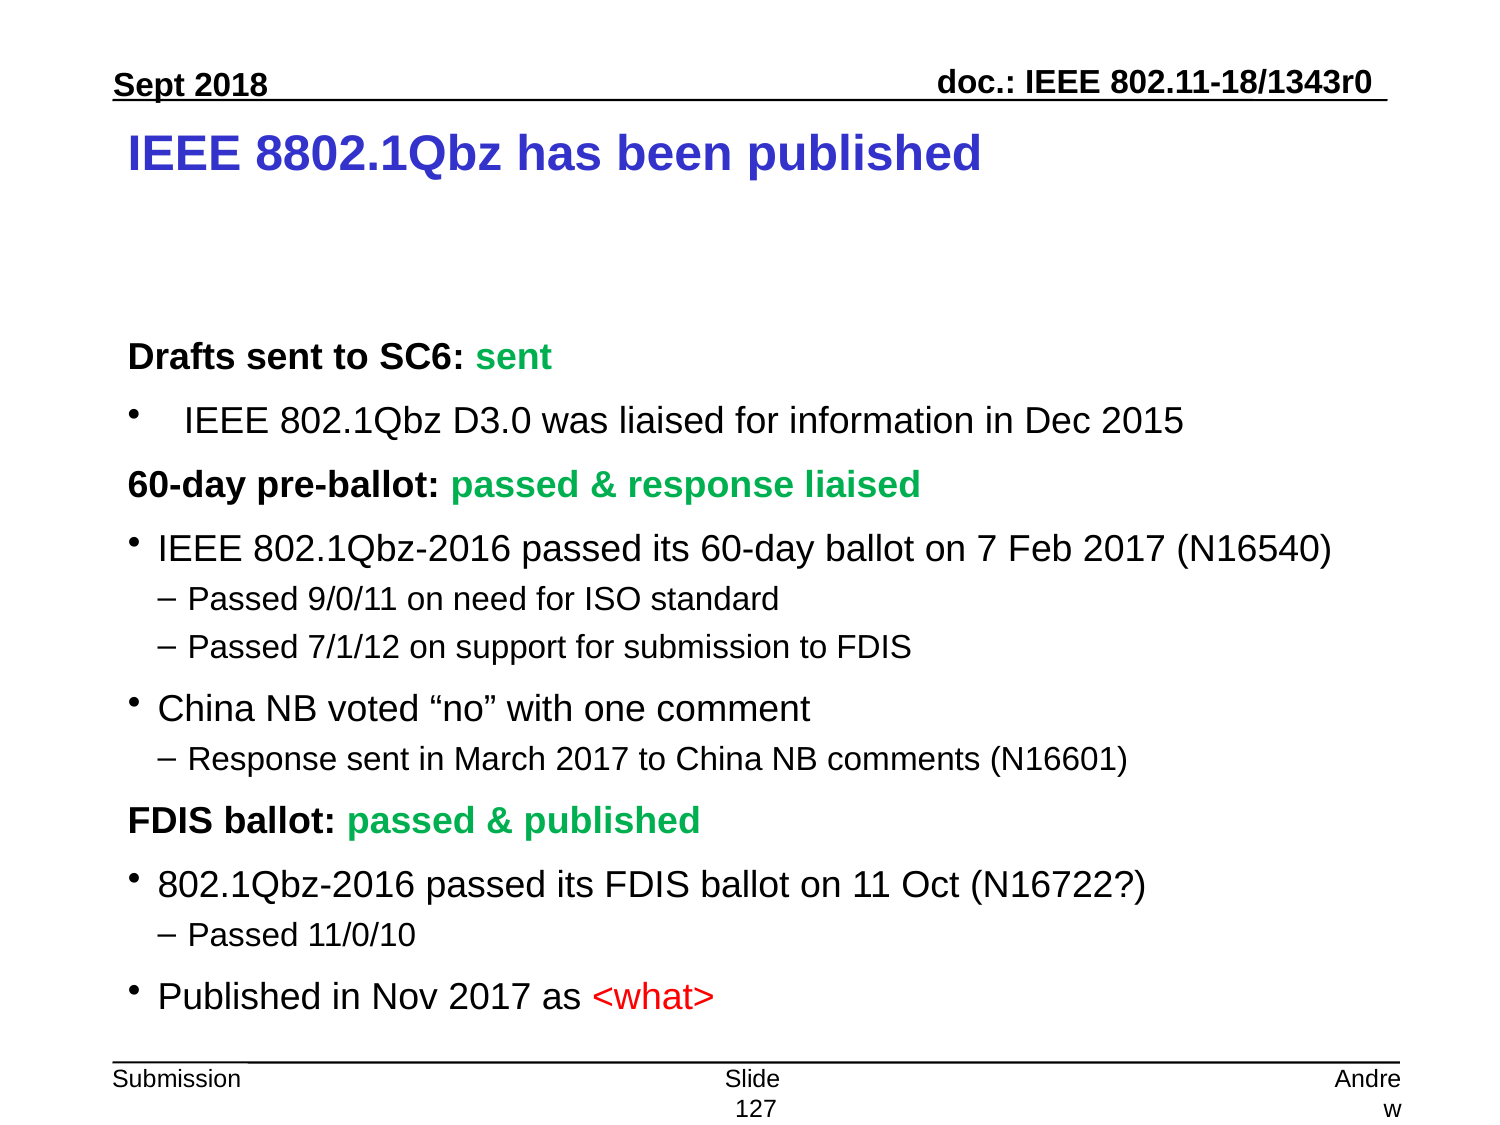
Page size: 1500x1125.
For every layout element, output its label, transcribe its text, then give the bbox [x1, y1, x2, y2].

footer Andrew Myles, Cisco [1320, 1061, 1402, 1093]
title IEEE 8802.1Qbz has been published [112, 112, 1388, 288]
slide_number Slide 127 [709, 1061, 803, 1093]
list Drafts sent to SC6: sent IEEE 802.1Qbz D3.0 was liaised for information in Dec 2015 60-day pre-ballot: passed & response liaised IEEE 802.1Qbz-2016 passed its 60-day ballot on 7 Feb 2017 (N16540) Passed 9/0/11 on need for ISO standard Passed 7/1/12 on support for submission to FDIS China NB voted “no” with one comment Response sent in March 2017 to China NB comments (N16601) FDIS ballot: passed & published 802.1Qbz-2016 passed its FDIS ballot on 11 Oct (N16722?) Passed 11/0/10 Published in Nov 2017 as <what> [112, 324, 1388, 1000]
